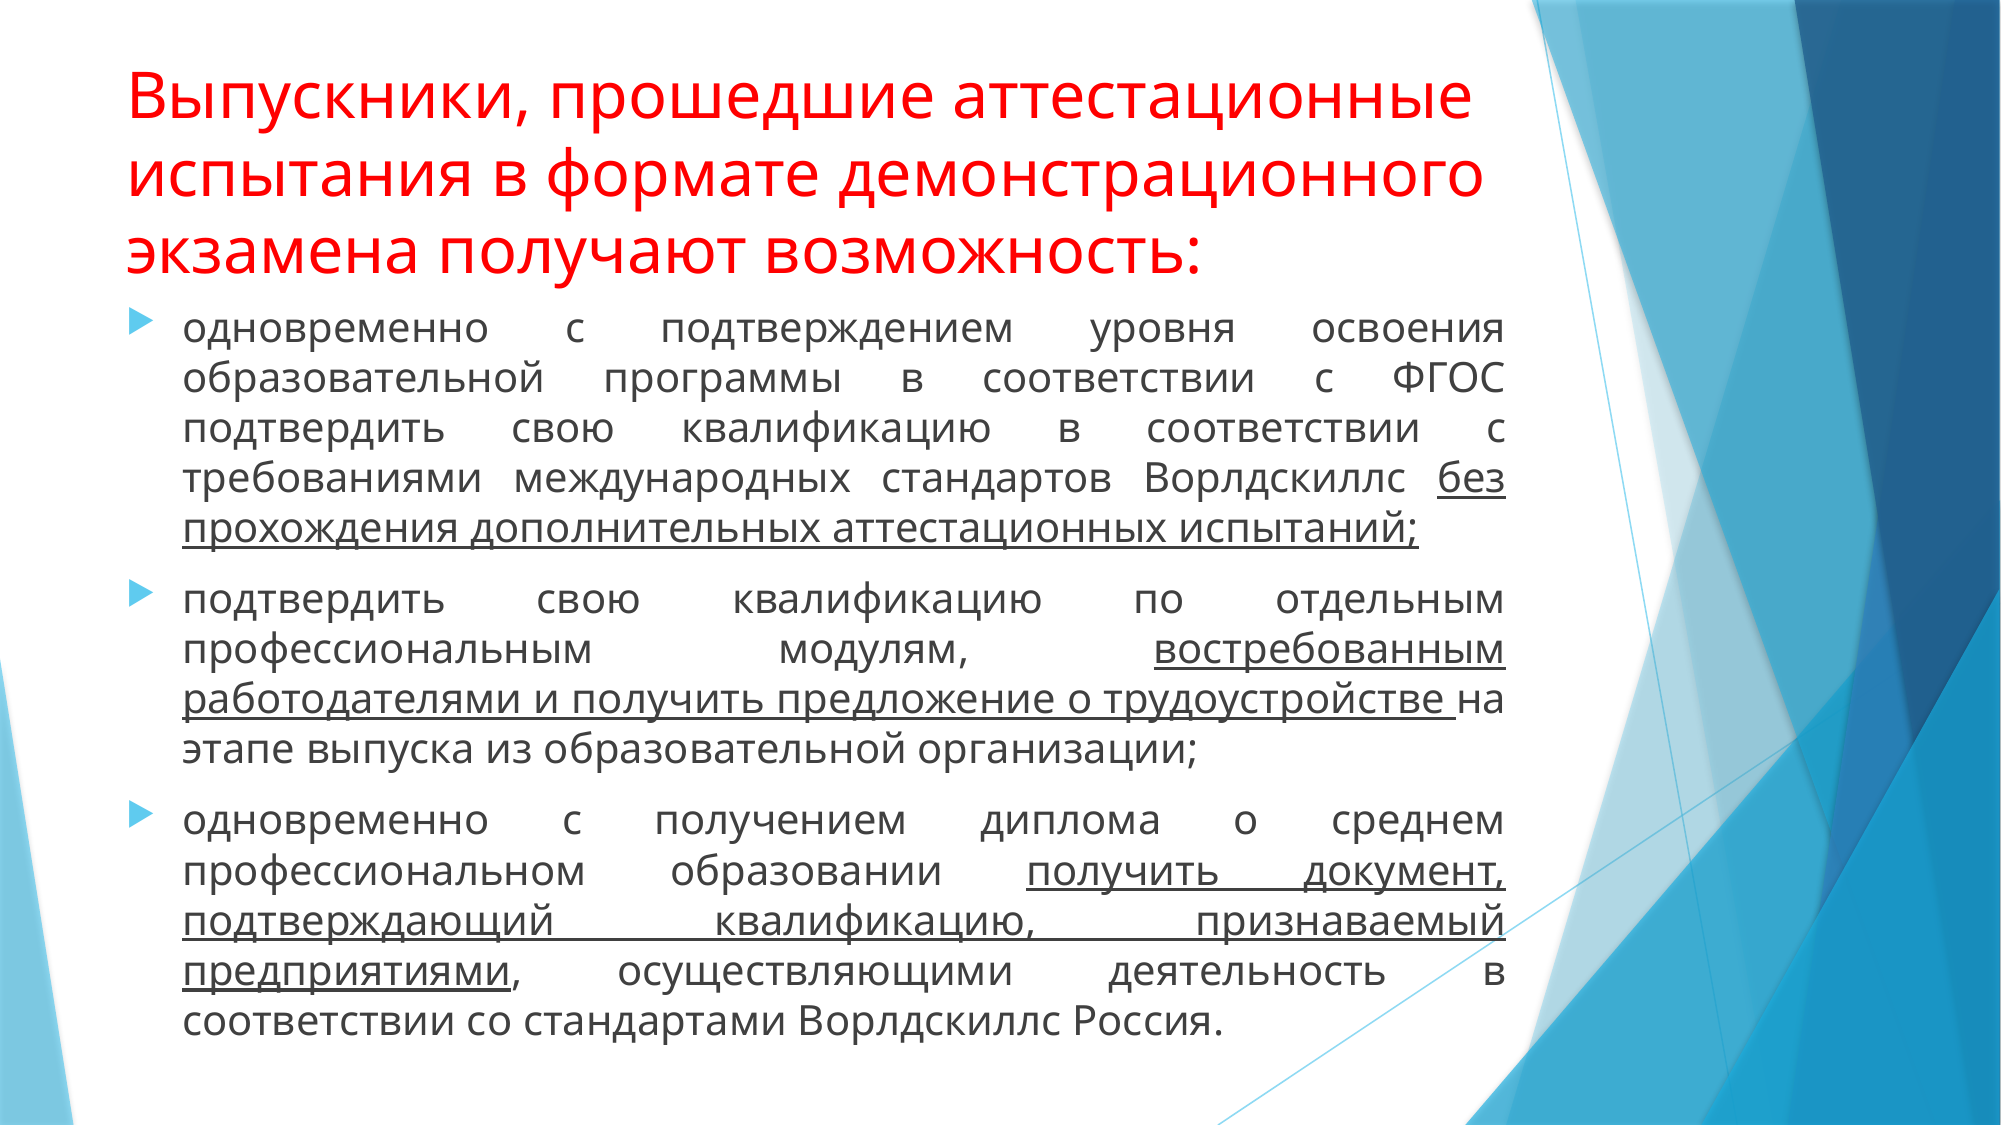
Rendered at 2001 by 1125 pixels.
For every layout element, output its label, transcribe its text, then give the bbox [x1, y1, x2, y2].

title Выпускники, прошедшие аттестационные испытания в формате демонстрационного экзамена получают возможность: [111, 47, 1522, 293]
list одновременно с подтверждением уровня освоения образовательной программы в соответствии с ФГОС подтвердить свою квалификацию в соответствии с требованиями международных стандартов Ворлдскиллс без прохождения дополнительных аттестационных испытаний; подтвердить свою квалификацию по отдельным профессиональным модулям, востребованным работодателями и получить предложение о трудоустройстве на этапе выпуска из образовательной организации; одновременно с получением диплома о среднем профессиональном образовании получить документ, подтверждающий квалификацию, признаваемый предприятиями, осуществляющими деятельность в соответствии со стандартами Ворлдскиллс Россия. [111, 293, 1522, 1095]
